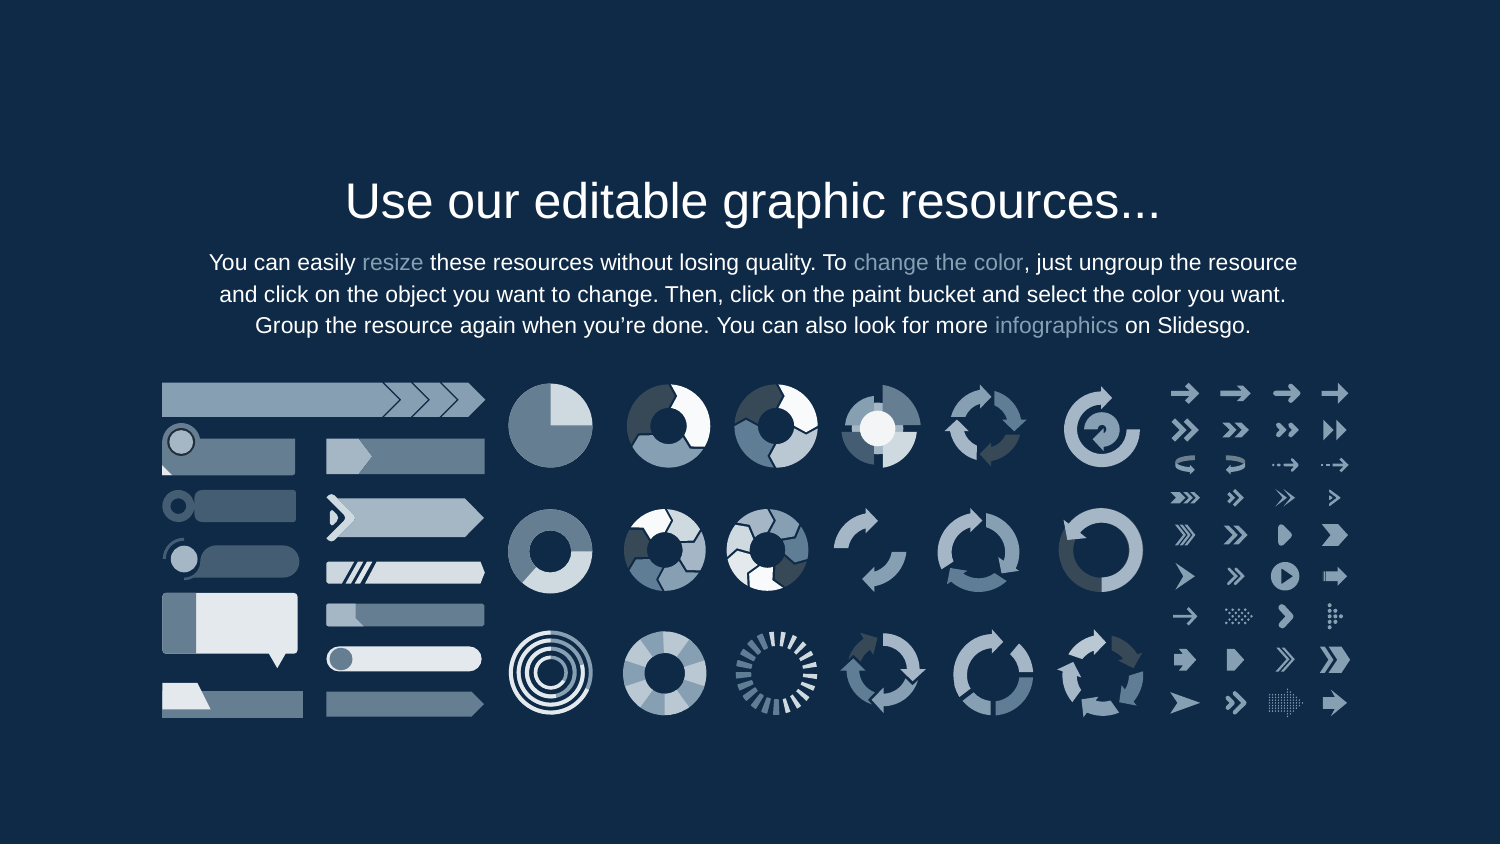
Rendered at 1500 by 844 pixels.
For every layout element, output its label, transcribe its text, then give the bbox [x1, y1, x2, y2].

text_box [929, 507, 1020, 593]
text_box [508, 383, 593, 468]
text_box [1170, 692, 1201, 714]
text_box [948, 628, 1034, 716]
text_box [507, 509, 593, 594]
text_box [1274, 422, 1300, 438]
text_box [1328, 489, 1341, 507]
title Use our editable graphic resources... [175, 153, 1332, 233]
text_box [161, 424, 296, 476]
text_box [162, 489, 296, 523]
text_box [162, 537, 300, 581]
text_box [1275, 647, 1296, 672]
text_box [944, 384, 1027, 467]
text_box [326, 691, 484, 717]
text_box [1226, 567, 1246, 586]
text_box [1320, 457, 1349, 473]
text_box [621, 508, 708, 592]
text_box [326, 603, 485, 627]
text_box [622, 631, 707, 716]
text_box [1268, 688, 1304, 718]
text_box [326, 646, 482, 672]
text_box [1226, 648, 1245, 671]
text_box [1225, 455, 1246, 475]
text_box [1271, 458, 1300, 472]
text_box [1227, 488, 1245, 507]
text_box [1274, 488, 1296, 507]
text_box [734, 384, 819, 468]
text_box [1273, 383, 1301, 403]
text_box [1056, 629, 1144, 718]
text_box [162, 682, 304, 718]
text_box [1278, 524, 1292, 546]
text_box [1222, 422, 1250, 438]
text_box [494, 615, 608, 730]
text_box [1171, 382, 1200, 404]
text_box [1322, 566, 1348, 586]
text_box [1326, 602, 1344, 630]
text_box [1051, 386, 1141, 468]
text_box [1321, 382, 1349, 404]
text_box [724, 508, 811, 592]
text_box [736, 631, 818, 715]
text_box [1321, 524, 1348, 546]
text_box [839, 632, 927, 714]
text_box [1220, 385, 1251, 402]
text_box [1175, 562, 1195, 590]
text_box [1322, 689, 1348, 717]
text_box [1044, 507, 1144, 593]
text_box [1171, 418, 1199, 442]
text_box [1223, 525, 1248, 545]
text_box [1175, 455, 1195, 475]
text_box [326, 561, 485, 584]
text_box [161, 382, 486, 418]
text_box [833, 507, 907, 593]
list You can easily resize these resources without losing quality. To change the color, just ungroup the resource and click on the object you want to change. Then, click on the paint bucket and select the color you want. Group the resource again when you’re done. You can also look for more infographics on Slidesgo. [175, 251, 1332, 331]
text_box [162, 592, 298, 669]
text_box [1270, 561, 1300, 591]
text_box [1224, 608, 1254, 625]
text_box [1174, 648, 1197, 671]
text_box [326, 493, 485, 542]
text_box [841, 384, 922, 469]
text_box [1319, 646, 1351, 674]
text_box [1323, 419, 1347, 441]
text_box [1173, 607, 1198, 626]
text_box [1170, 491, 1201, 504]
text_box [1174, 524, 1196, 546]
text_box [1278, 604, 1294, 629]
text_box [326, 438, 485, 475]
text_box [1224, 690, 1248, 715]
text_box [617, 384, 713, 468]
